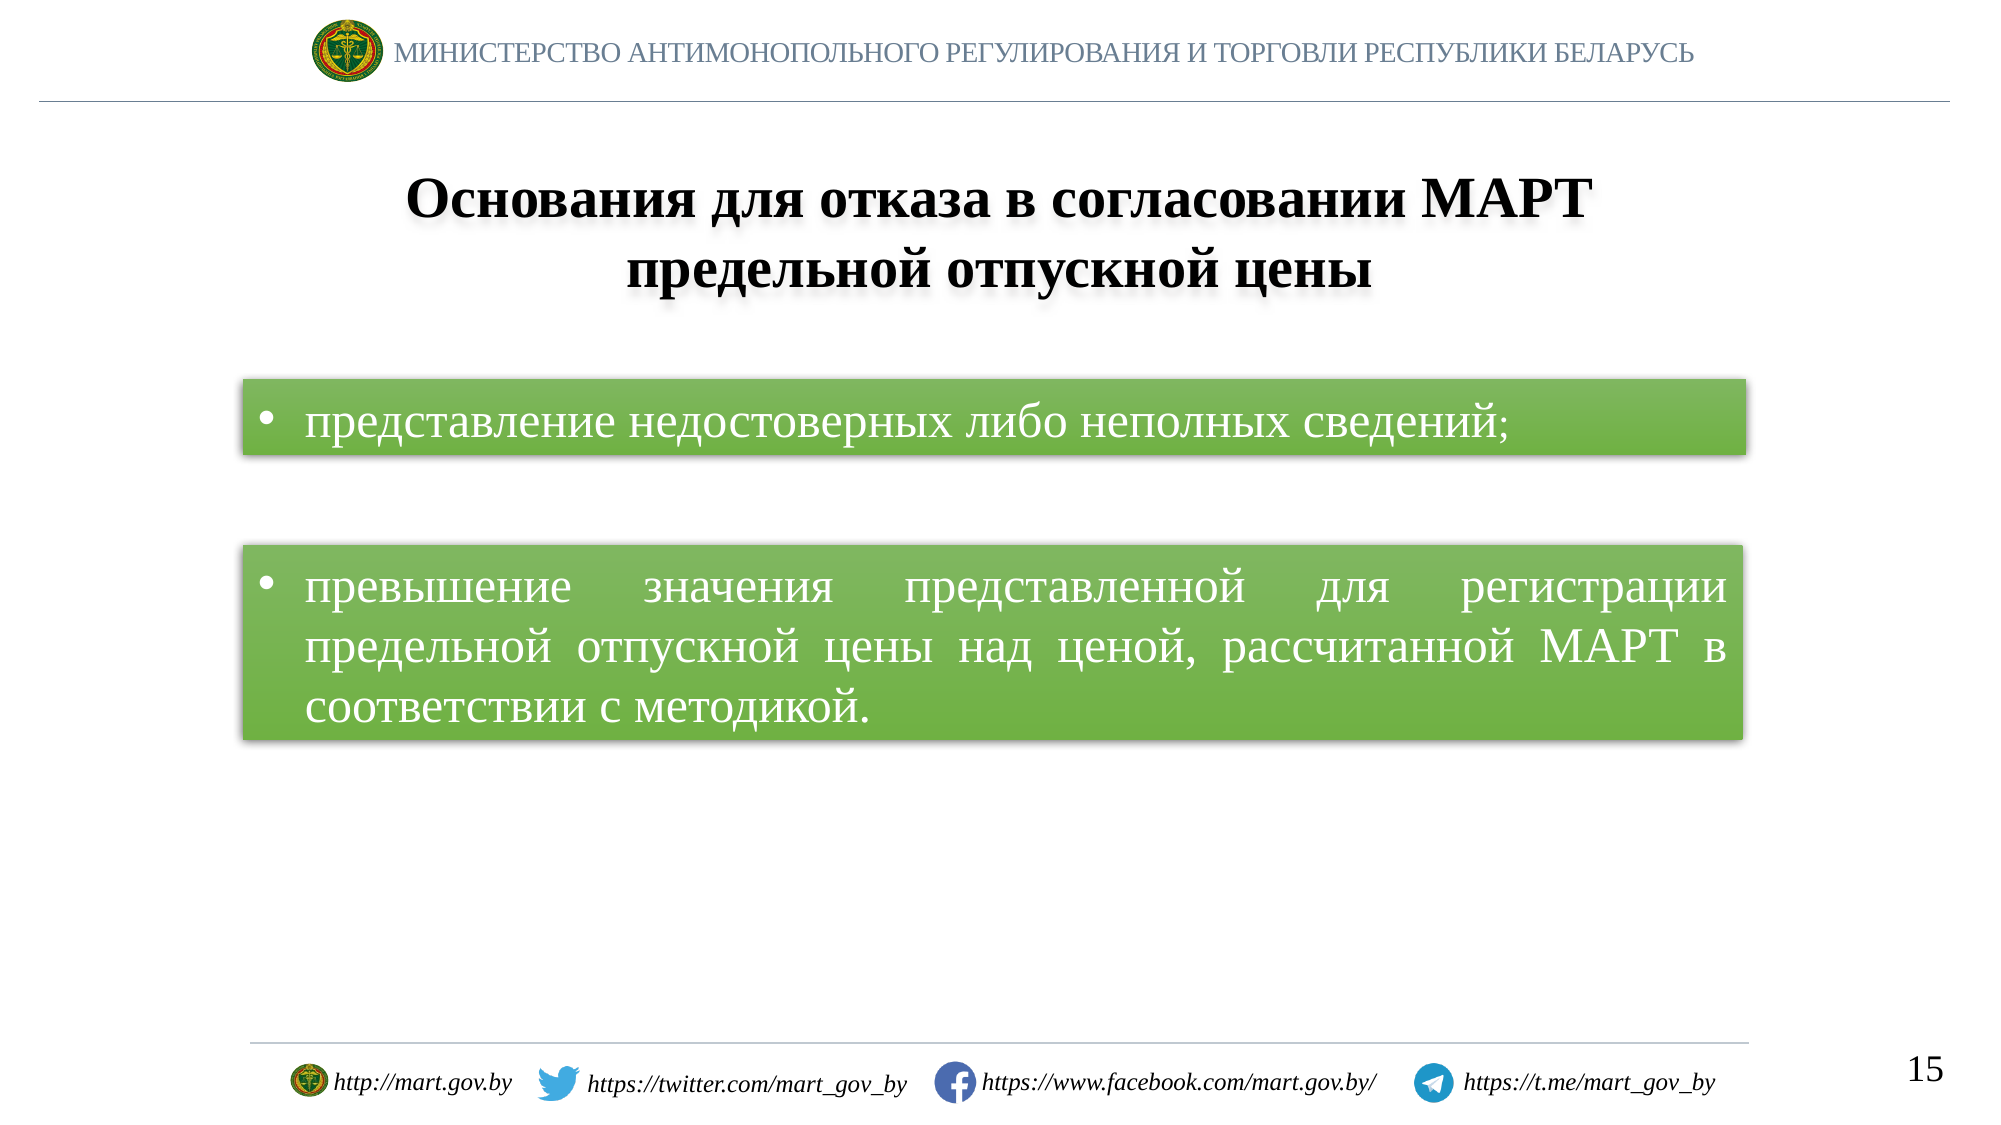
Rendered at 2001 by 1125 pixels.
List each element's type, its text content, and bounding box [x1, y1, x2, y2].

picture [311, 19, 384, 82]
text_box представление недостоверных либо неполных сведений; [243, 379, 1746, 455]
text_box 15 [1891, 1036, 1962, 1096]
text_box Основания для отказа в согласовании МАРТ предельной отпускной цены [193, 151, 1806, 350]
text_box МИНИСТЕРСТВО АНТИМОНОПОЛЬНОГО РЕГУЛИРОВАНИЯ И ТОРГОВЛИ РЕСПУБЛИКИ БЕЛАРУСЬ [384, 26, 1735, 76]
text_box превышение значения представленной для регистрации предельной отпускной цены над ценой, рассчитанной МАРТ в соответствии с методикой. [243, 545, 1743, 740]
text_box [161, 350, 2000, 592]
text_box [290, 1058, 1733, 1106]
